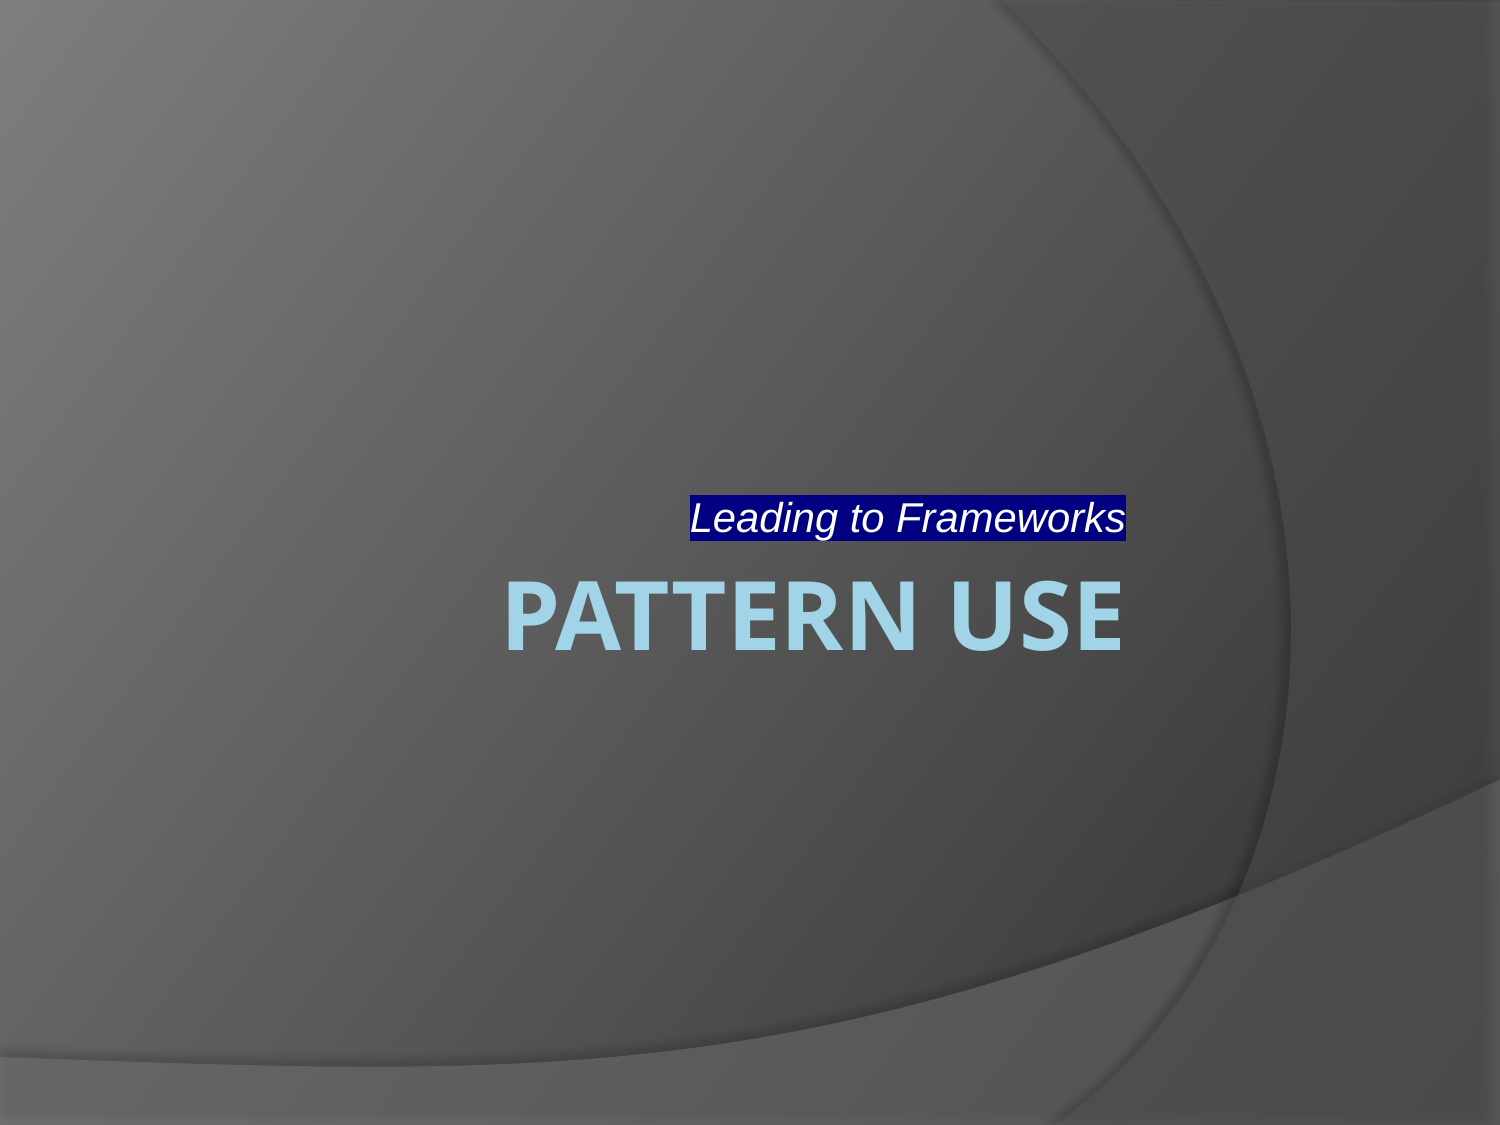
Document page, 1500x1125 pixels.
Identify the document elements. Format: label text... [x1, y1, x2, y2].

title Pattern USE [70, 547, 1134, 925]
subtitle Leading to Frameworks [71, 253, 1134, 541]
